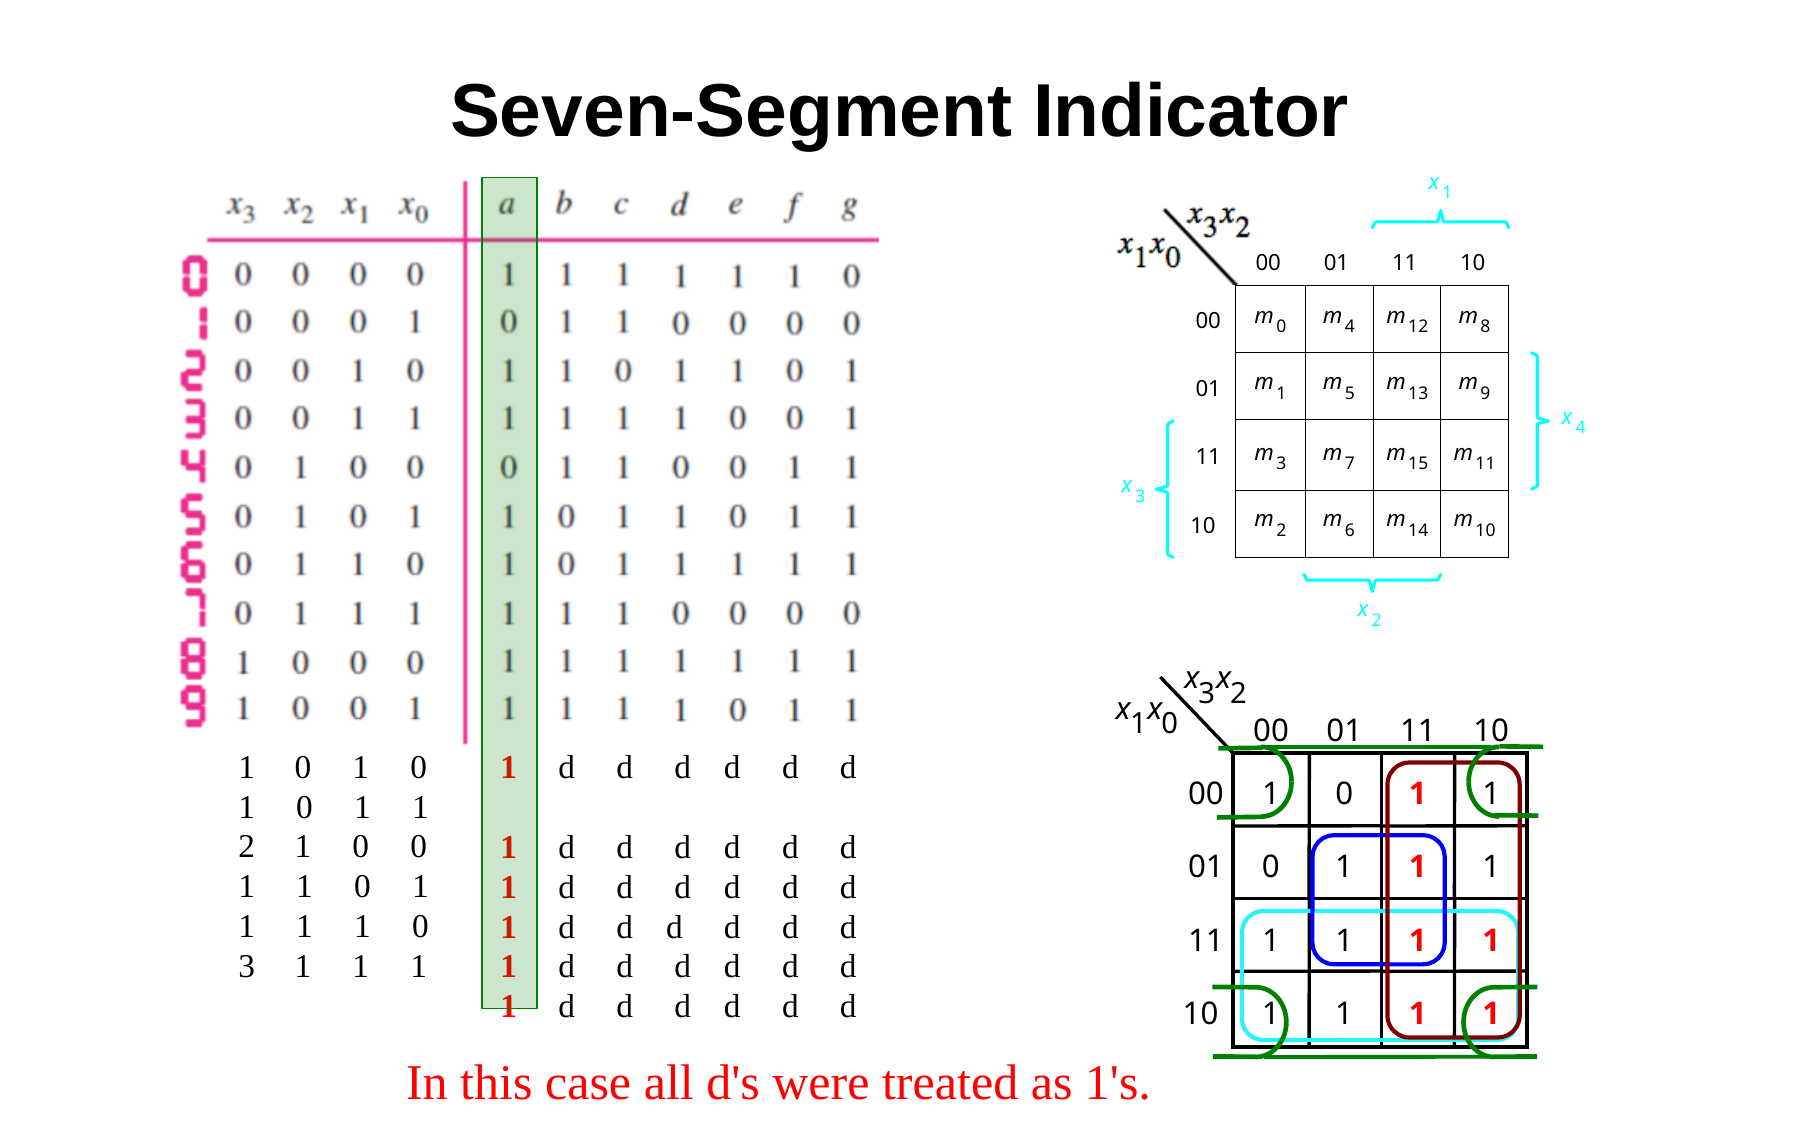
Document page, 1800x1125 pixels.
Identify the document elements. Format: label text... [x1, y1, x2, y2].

text_box In this case all d's were treated as 1's. [391, 1042, 1167, 1118]
picture [174, 174, 889, 751]
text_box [1216, 746, 1544, 818]
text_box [1212, 986, 1538, 1058]
title Seven-Segment Indicator [0, 50, 1800, 163]
text_box 0 1 0 1 0 1 1 1 0 0 1 1 0 1 1 1 1 0 1 1 1 [223, 759, 444, 992]
text_box 1 d d d d d d 1 d d d d d d 1 d d d d d d 1 d d d d d d 1 d d d d d d 1 d d d d d d [485, 737, 910, 1032]
text_box [481, 759, 538, 1009]
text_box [1115, 657, 1528, 1048]
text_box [1099, 162, 1592, 632]
